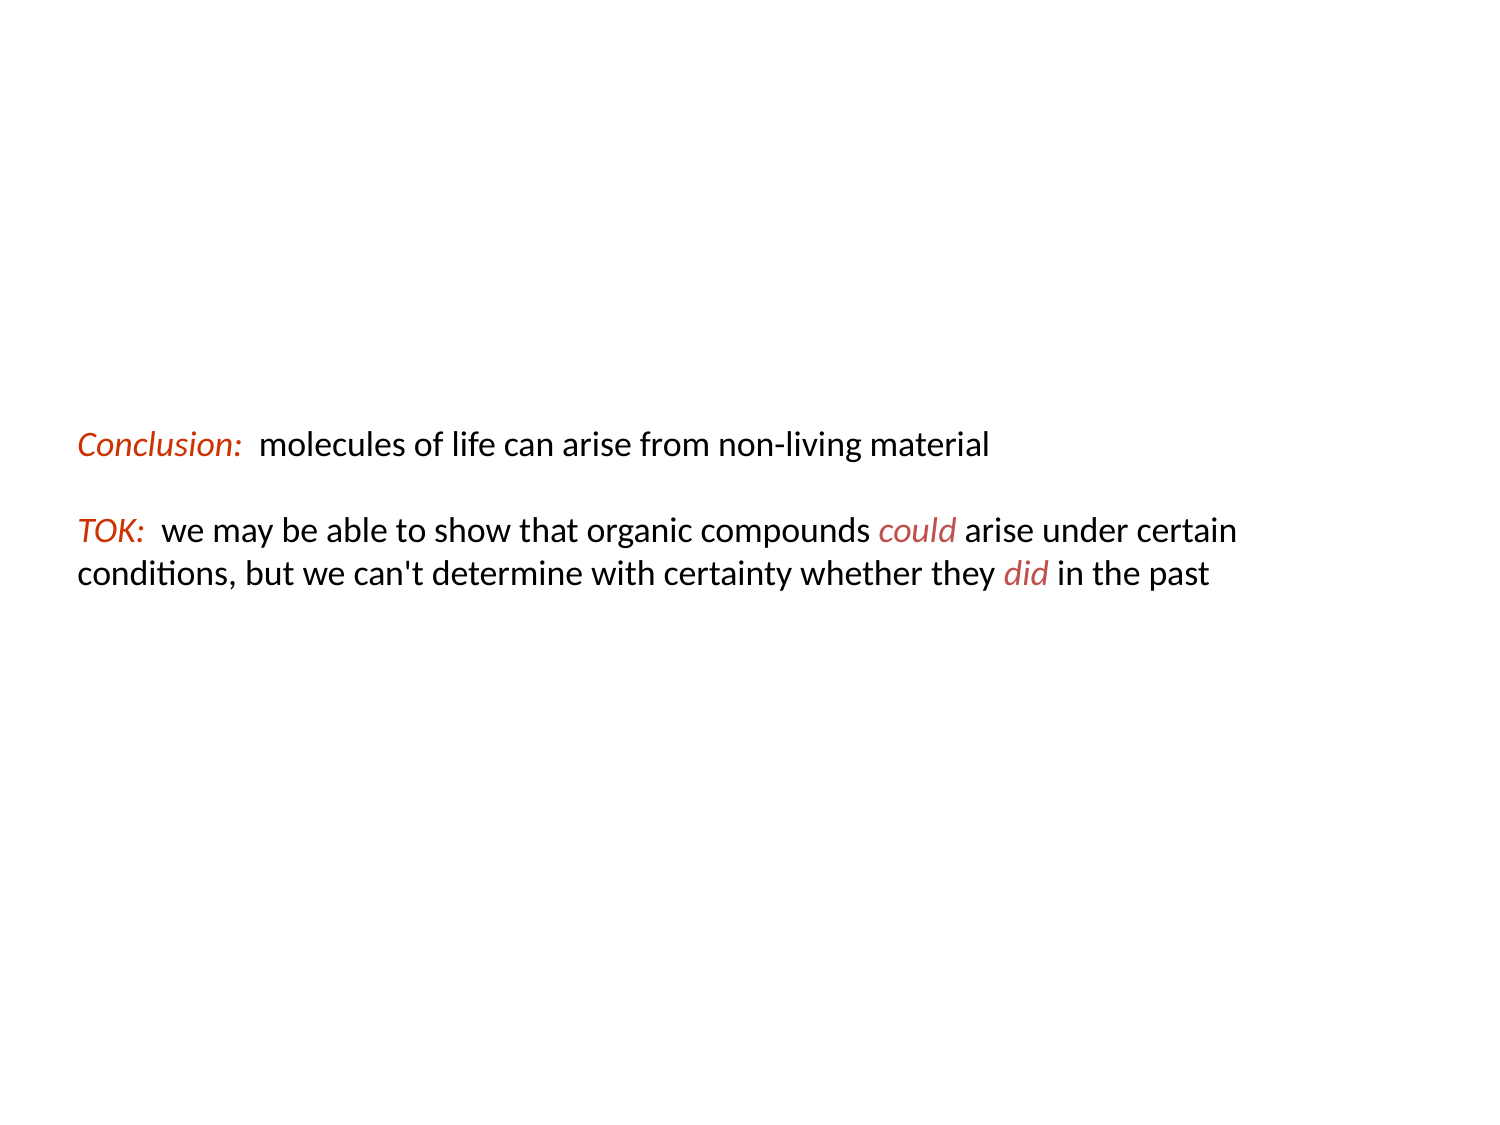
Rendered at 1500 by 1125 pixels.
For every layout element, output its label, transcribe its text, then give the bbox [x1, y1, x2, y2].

title Conclusion: molecules of life can arise from non-living material TOK: we may be able to show that organic compounds could arise under certain conditions, but we can't determine with certainty whether they did in the past [62, 412, 1413, 600]
